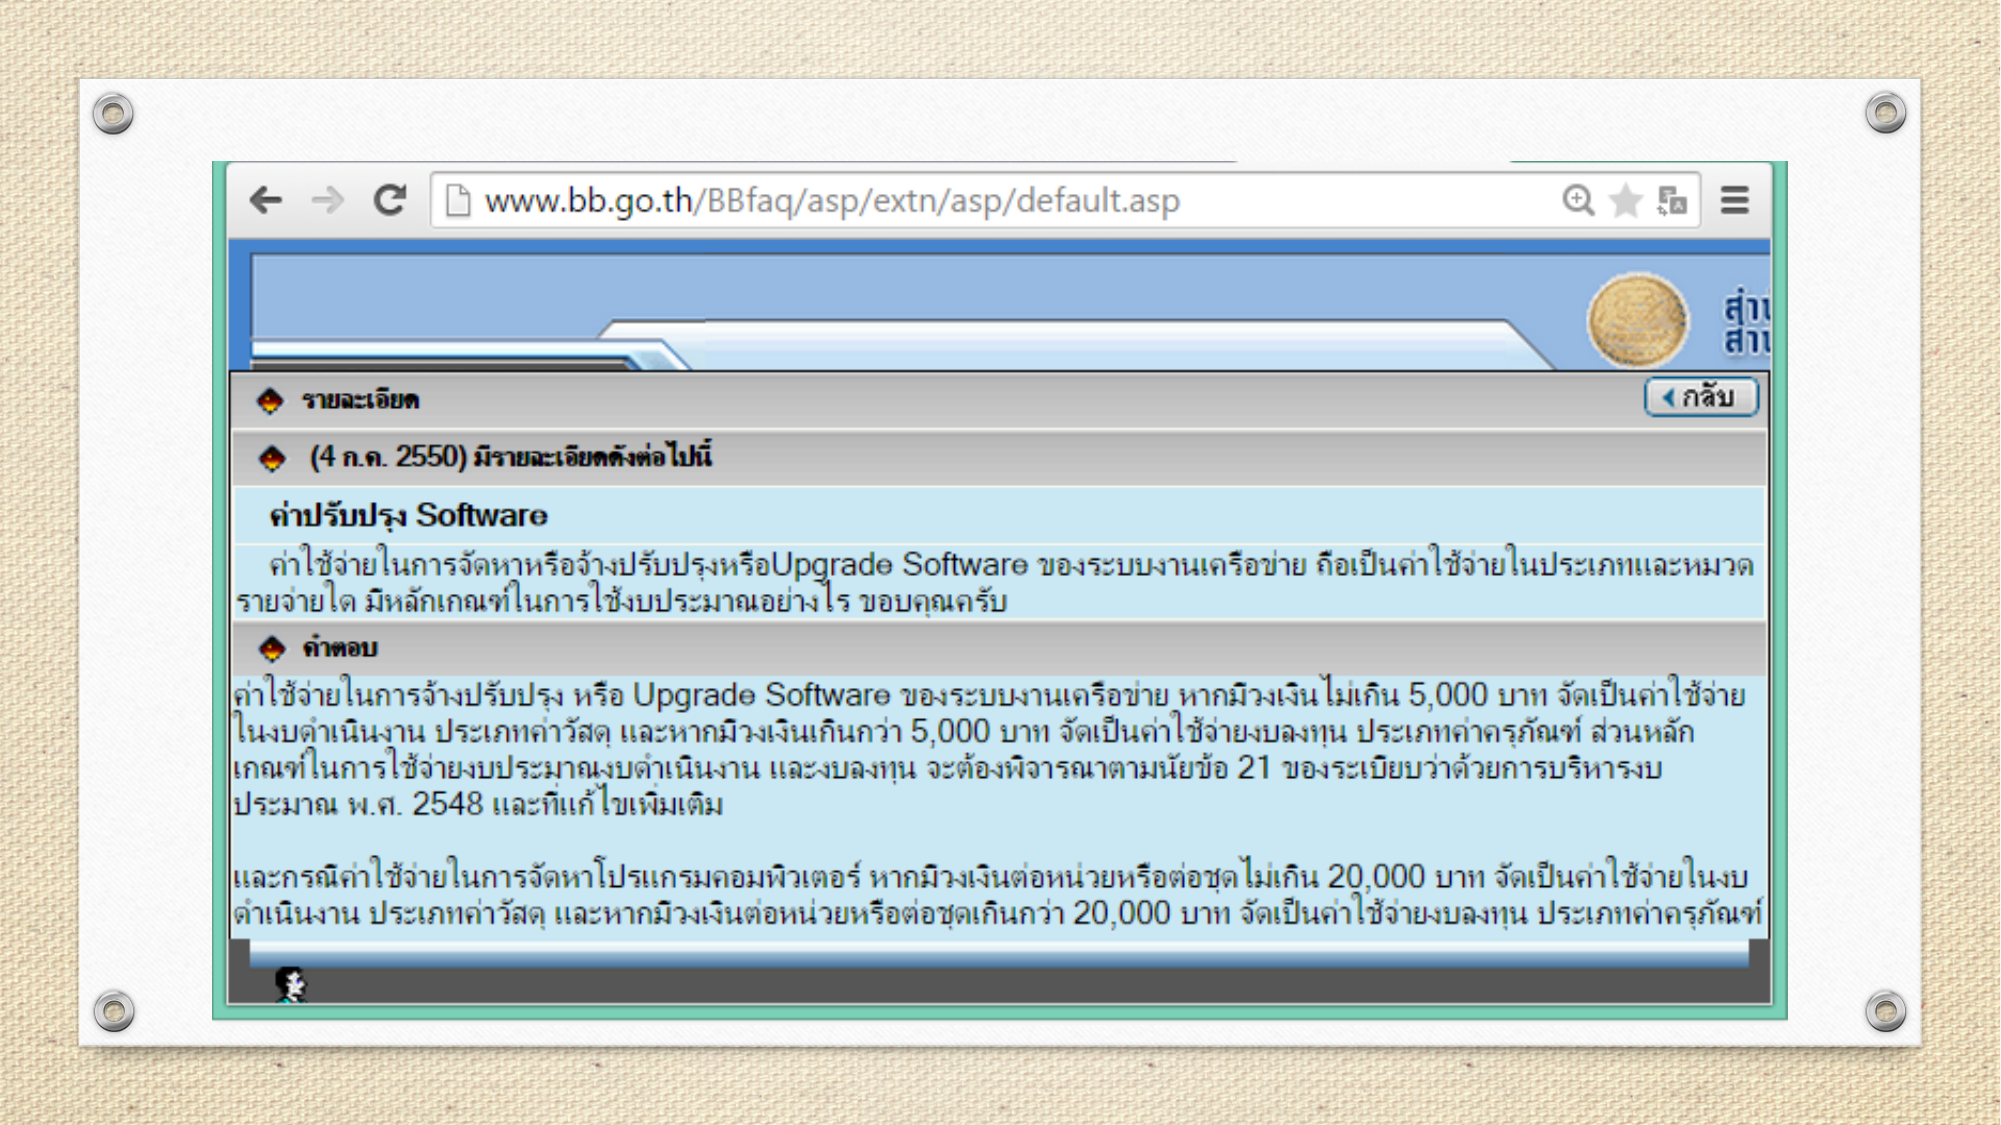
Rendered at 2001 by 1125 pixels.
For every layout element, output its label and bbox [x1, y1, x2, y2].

picture [0, 0, 2001, 1125]
list [212, 160, 1788, 1025]
